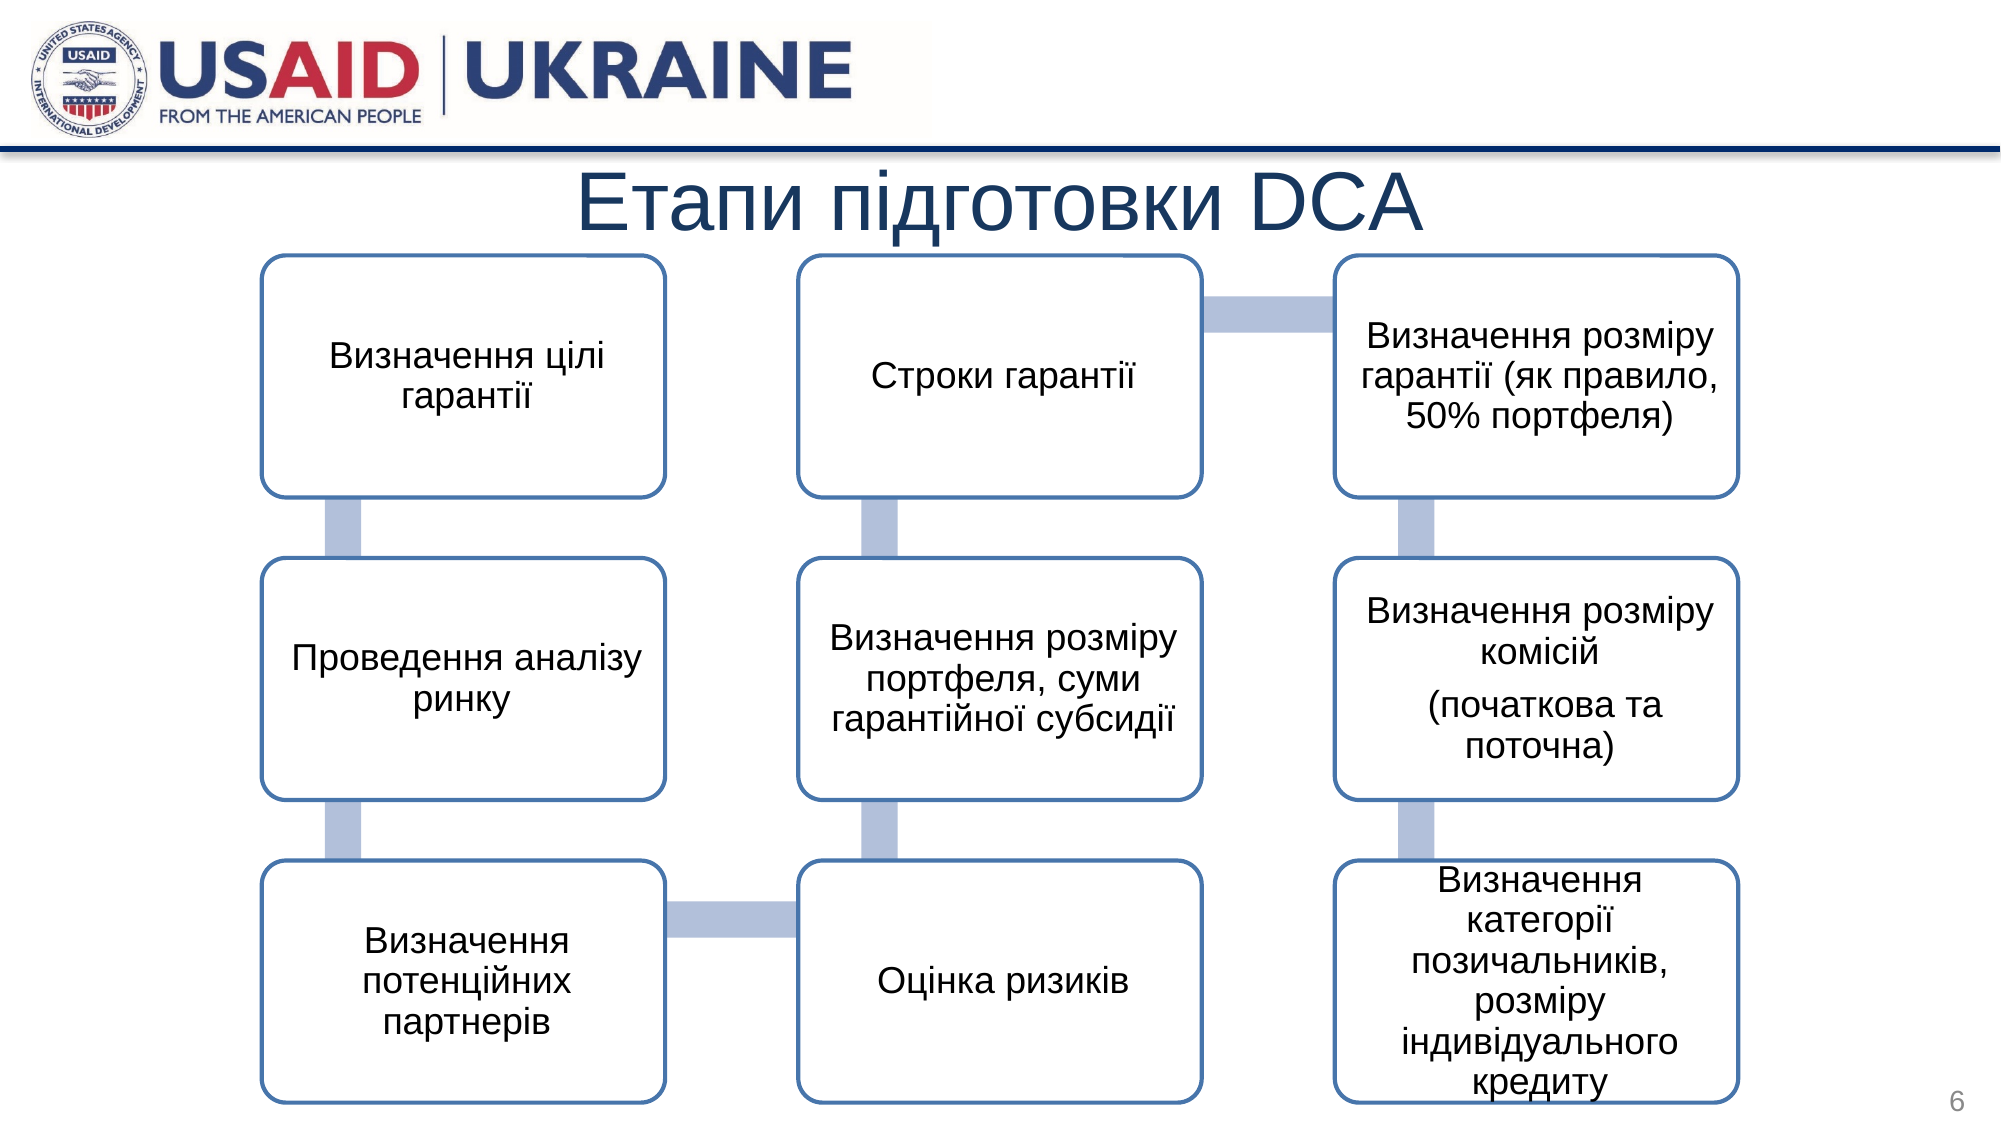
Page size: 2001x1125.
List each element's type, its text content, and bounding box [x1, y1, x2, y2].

title Етапи підготовки DCA [99, 150, 1900, 244]
slide_number 6 [1513, 1069, 1981, 1125]
picture [31, 21, 932, 138]
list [31, 255, 1969, 1103]
